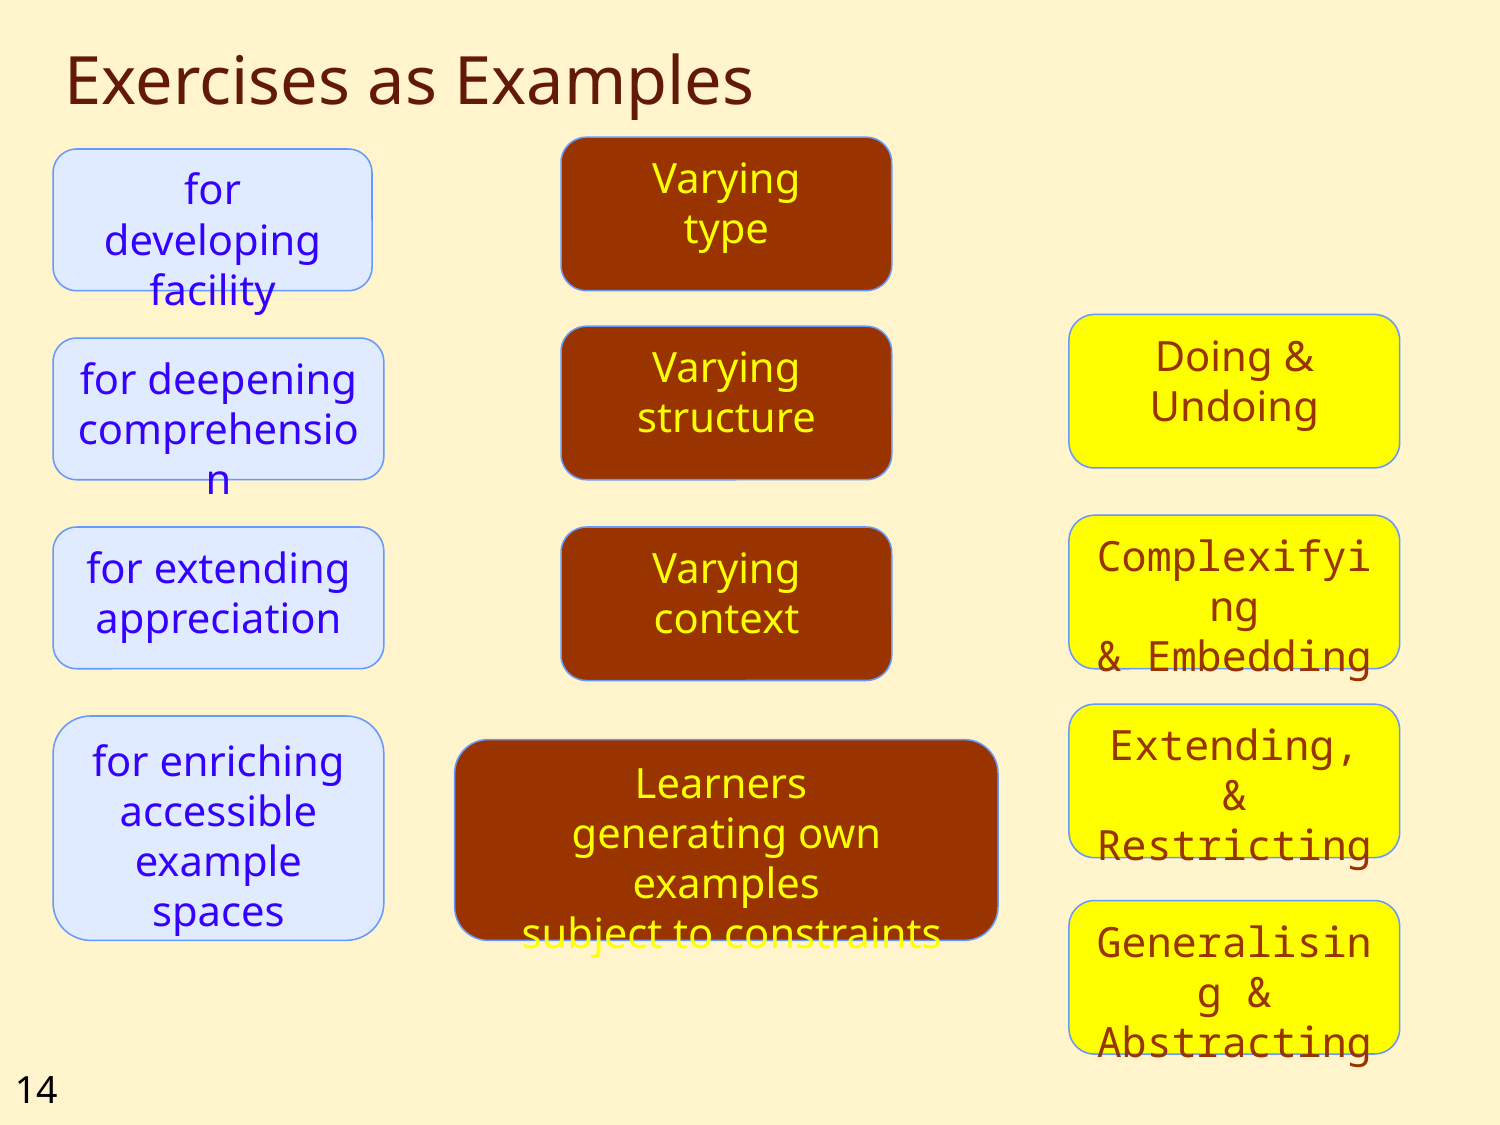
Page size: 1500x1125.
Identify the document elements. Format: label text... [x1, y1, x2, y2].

text_box Doing & Undoing [1068, 314, 1400, 468]
text_box for developing facility [53, 148, 373, 291]
text_box for deepening comprehension [53, 338, 384, 480]
title Exercises as Examples [49, 24, 1326, 126]
text_box Complexifying & Embedding [1068, 515, 1400, 669]
text_box Learners generating own examples subject to constraints [454, 739, 999, 941]
text_box for extending appreciation [53, 527, 384, 669]
text_box Varying context [561, 527, 892, 681]
text_box Varying type [561, 137, 892, 291]
text_box Varying structure [561, 326, 892, 480]
text_box for enriching accessible example spaces [53, 715, 384, 941]
text_box Extending, & Restricting [1068, 704, 1400, 858]
text_box Generalising & Abstracting [1068, 900, 1400, 1055]
